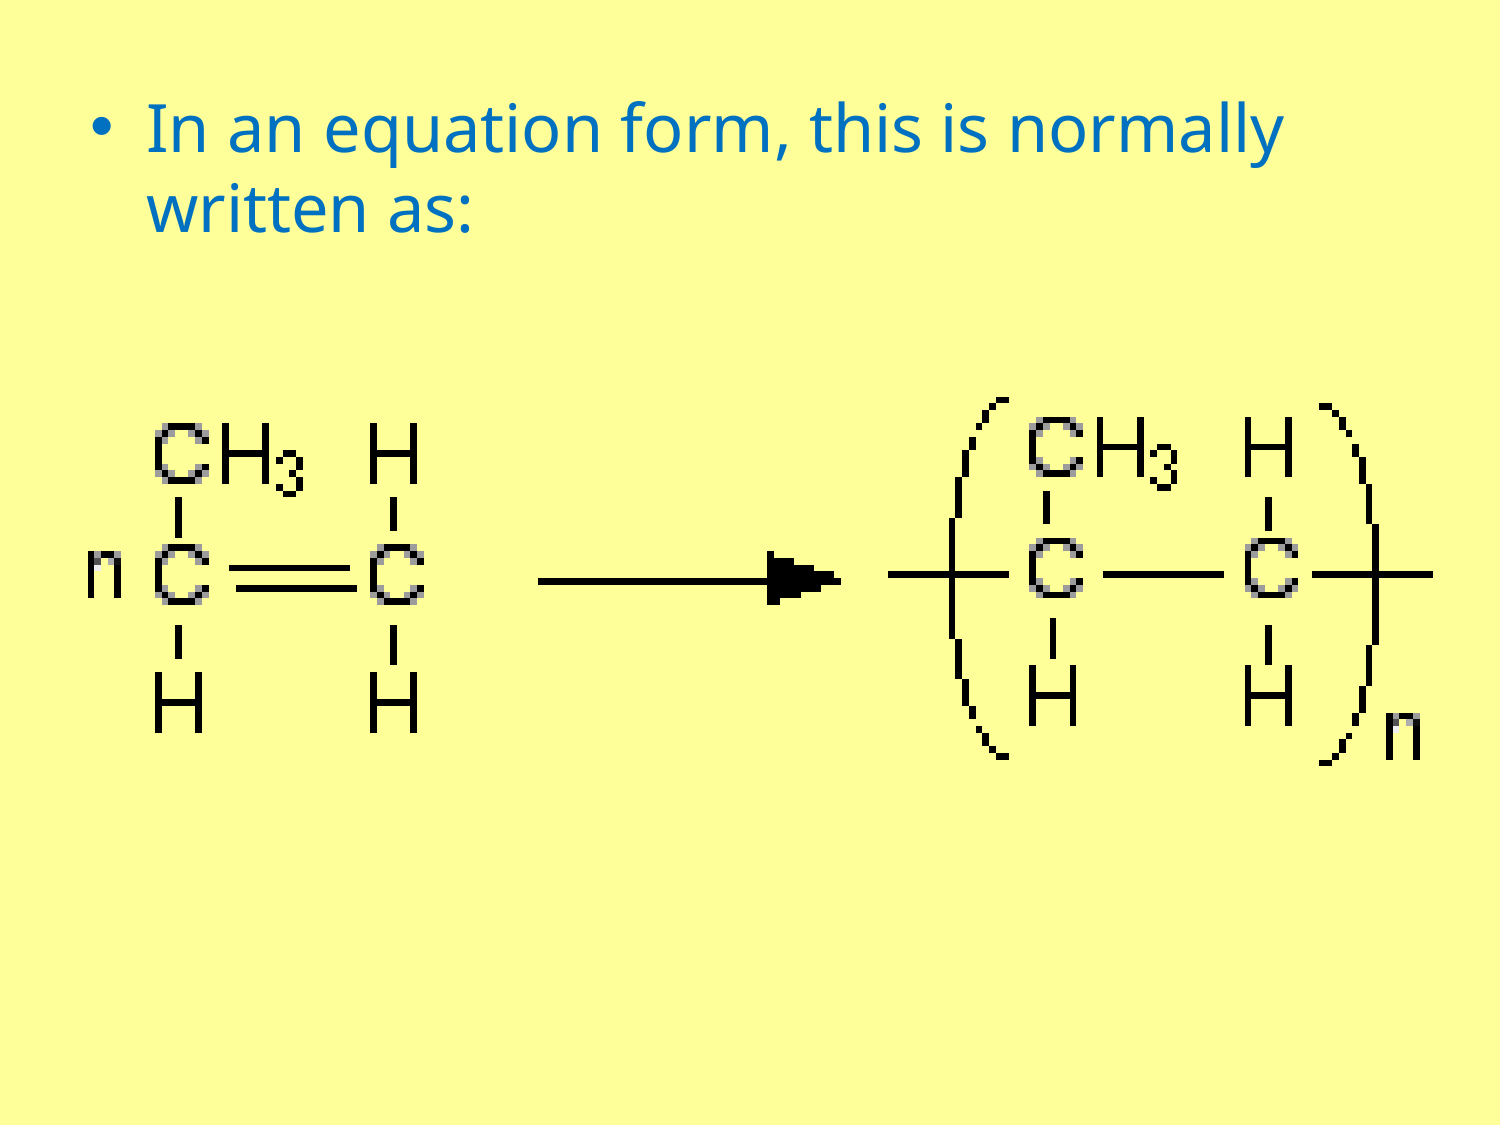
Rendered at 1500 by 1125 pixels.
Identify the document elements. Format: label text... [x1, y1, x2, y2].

list In an equation form, this is normally written as: [75, 78, 1425, 1005]
picture [88, 396, 1447, 788]
